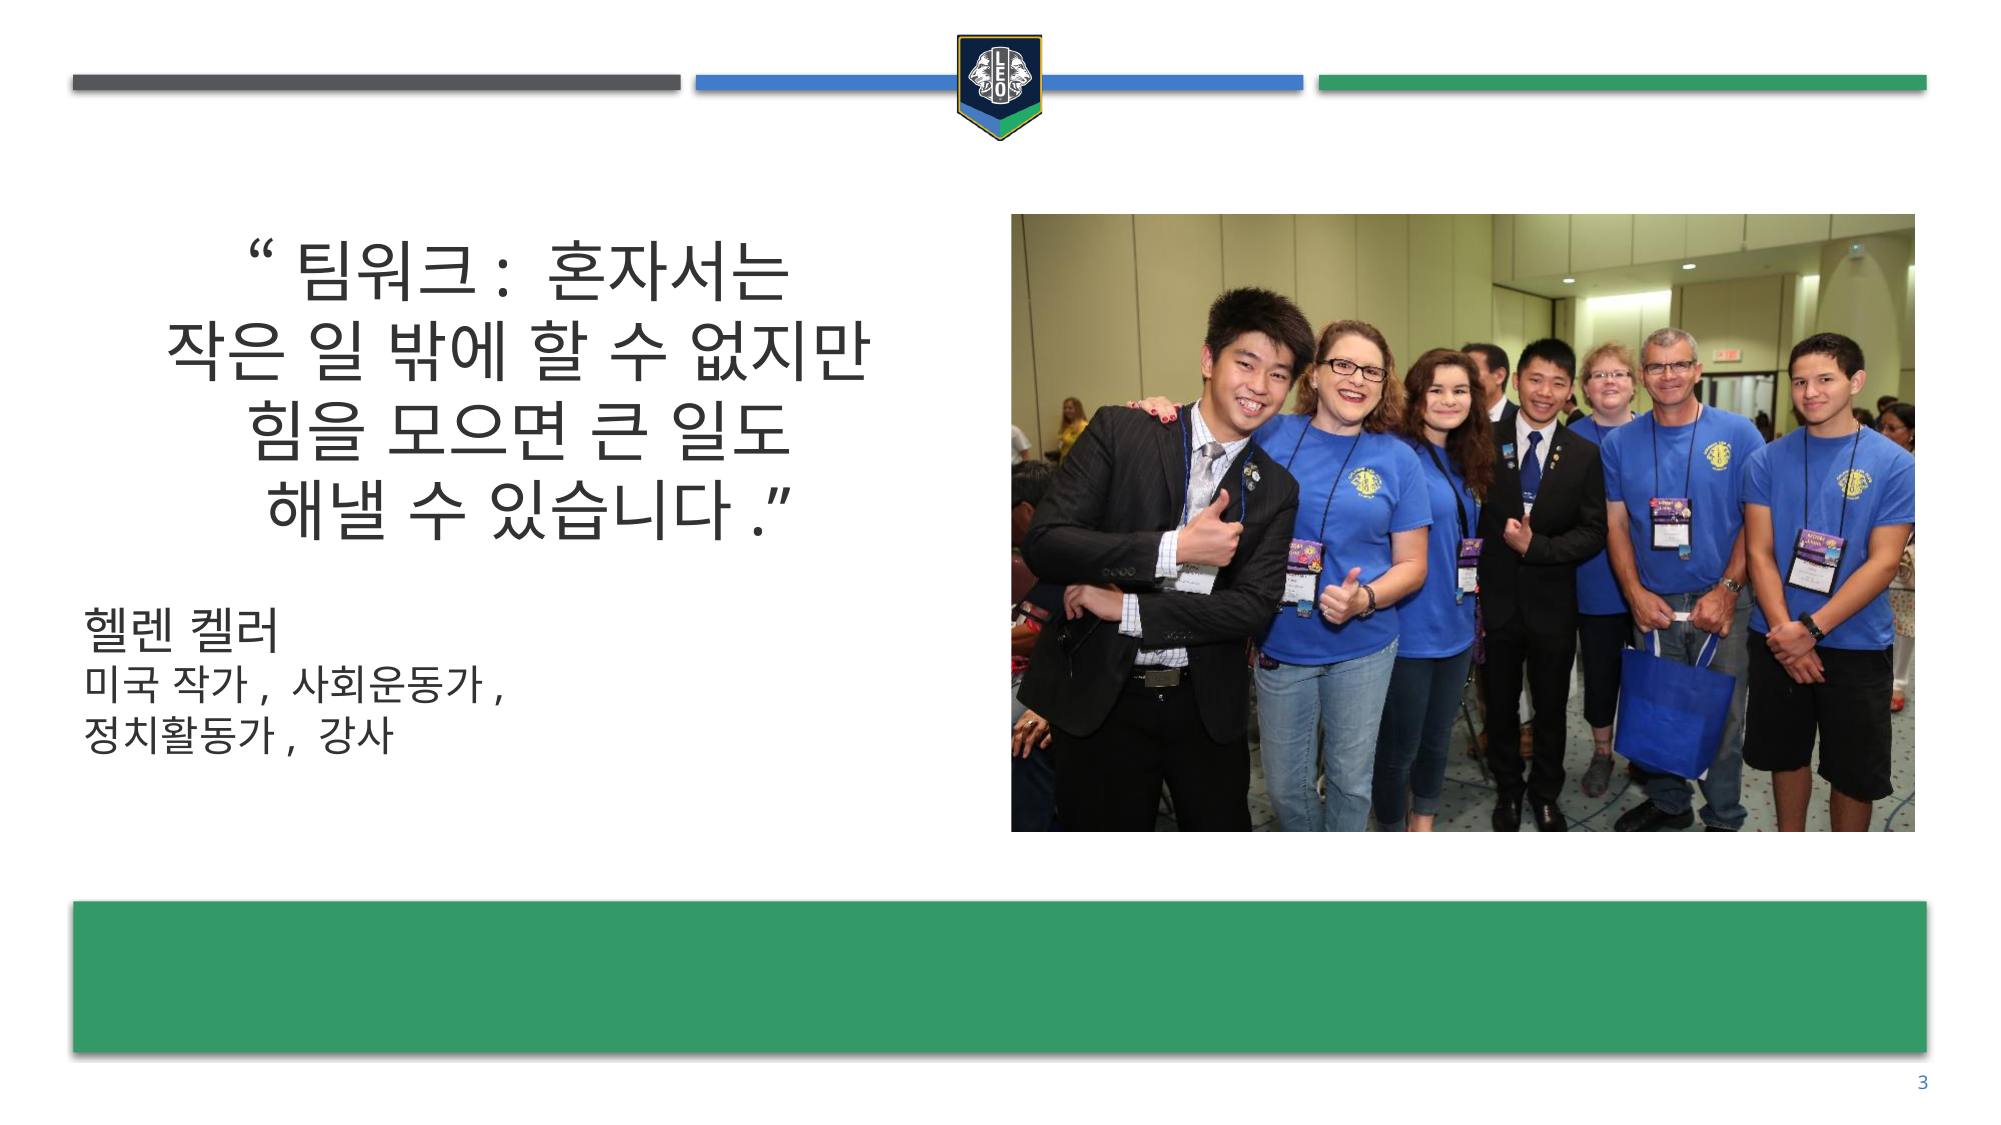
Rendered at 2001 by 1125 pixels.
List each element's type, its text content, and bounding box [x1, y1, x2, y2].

list “팀워크: 혼자서는 작은 일 밖에 할 수 없지만 힘을 모으면 큰 일도 해낼 수 있습니다.” 헬렌 켈러 미국 작가, 사회운동가, 정치활동가, 강사 [68, 214, 989, 832]
slide_number 3 [1770, 1053, 1944, 1114]
picture [1010, 214, 1916, 833]
